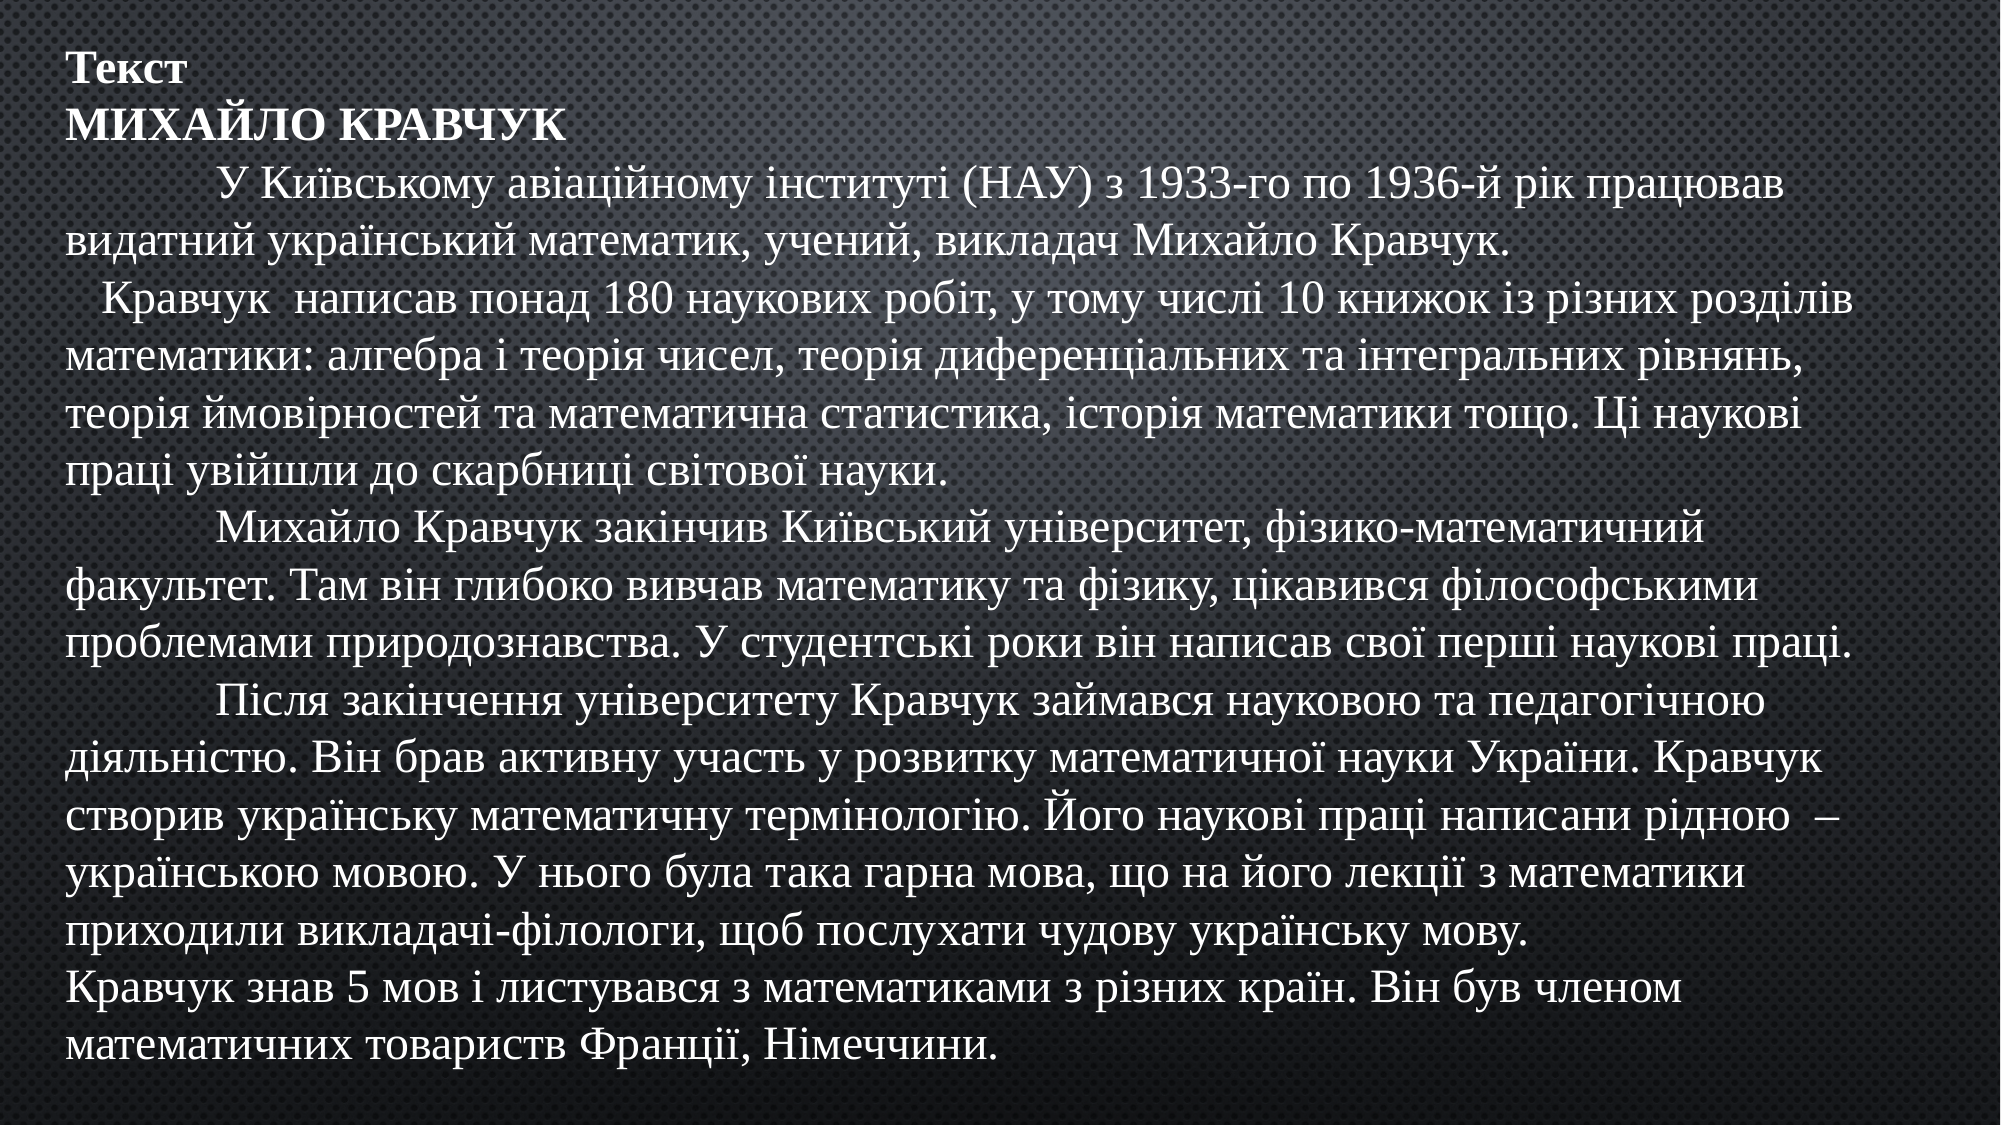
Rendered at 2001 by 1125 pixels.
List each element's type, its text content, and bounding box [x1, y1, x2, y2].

title Текст МИХАЙЛО КРАВЧУК У Київському авіаційному інституті (НАУ) з 1933-го по 1936-й рік працював видатний український математик, учений, викладач Михайло Кравчук. Кравчук написав понад 180 наукових робіт, у тому числі 10 книжок із різних розділів математики: алгебра і теорія чисел, теорія диференціальних та інтегральних рівнянь, теорія ймовірностей та математична статистика, історія математики тощо. Ці наукові праці увійшли до скарбниці світової науки. Михайло Кравчук закінчив Київський університет, фізико-математичний факультет. Там він глибоко вивчав математику та фізику, цікавився філософськими проблемами природознавства. У студентські роки він написав свої перші наукові праці. Після закінчення університету Кравчук займався науковою та педагогічною діяльністю. Він брав активну участь у розвитку математичної науки України. Кравчук створив українську математичну термінологію. Його наукові праці написани рідною – українською мовою. У нього була така гарна мова, що на його лекції з математики приходили викладачі-філологи, щоб послухати чудову українську мову. Кравчук знав 5 мов і листувався з математиками з різних країн. Він був членом математичних товариств Франції, Німеччини. [50, 37, 1938, 1125]
